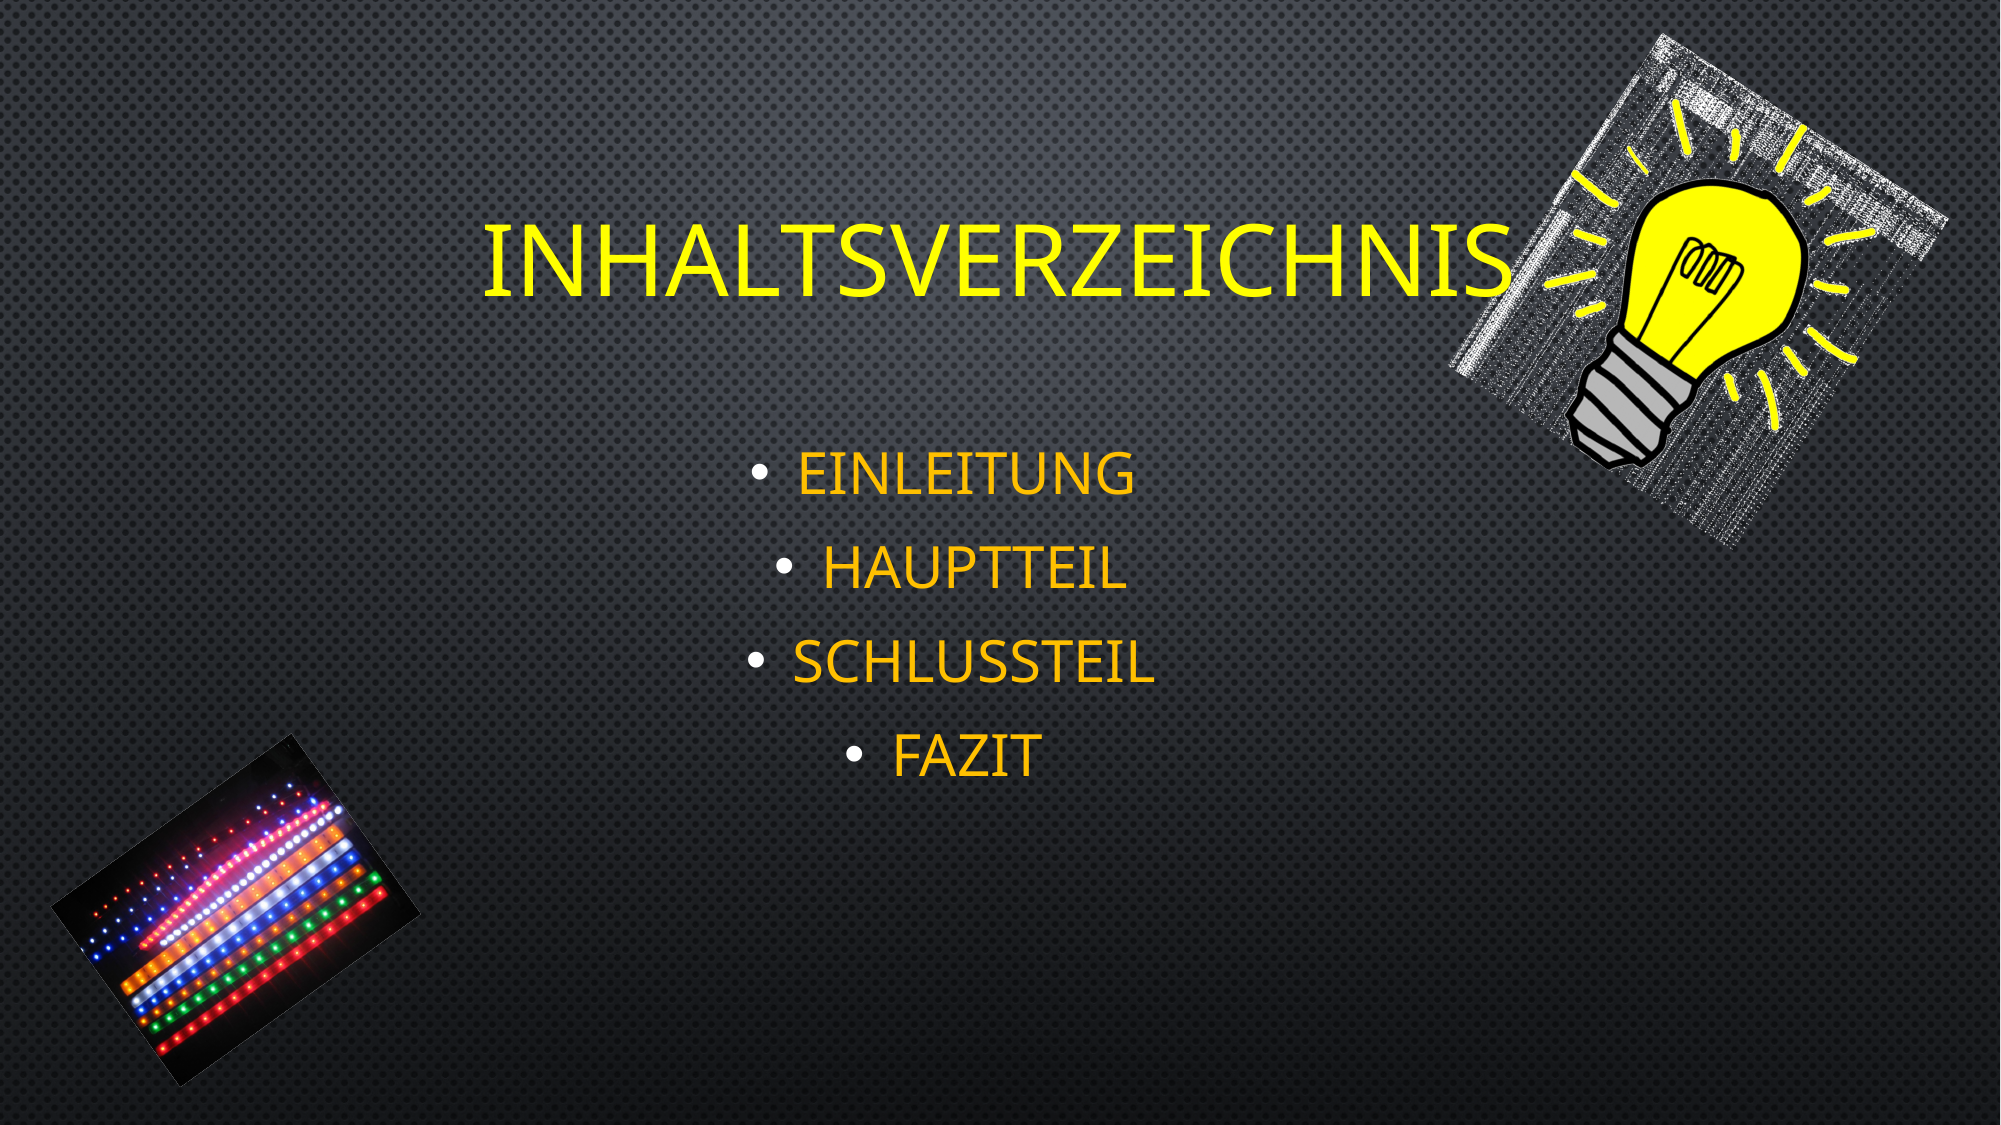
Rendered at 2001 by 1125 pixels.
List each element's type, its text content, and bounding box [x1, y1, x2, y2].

picture [1764, 131, 1948, 502]
list Einleitung Hauptteil Schlussteil Fazit [138, 356, 1764, 869]
title Inhaltsverzeichnis [187, 99, 1813, 413]
picture [1620, 34, 1763, 99]
picture [51, 844, 420, 1086]
